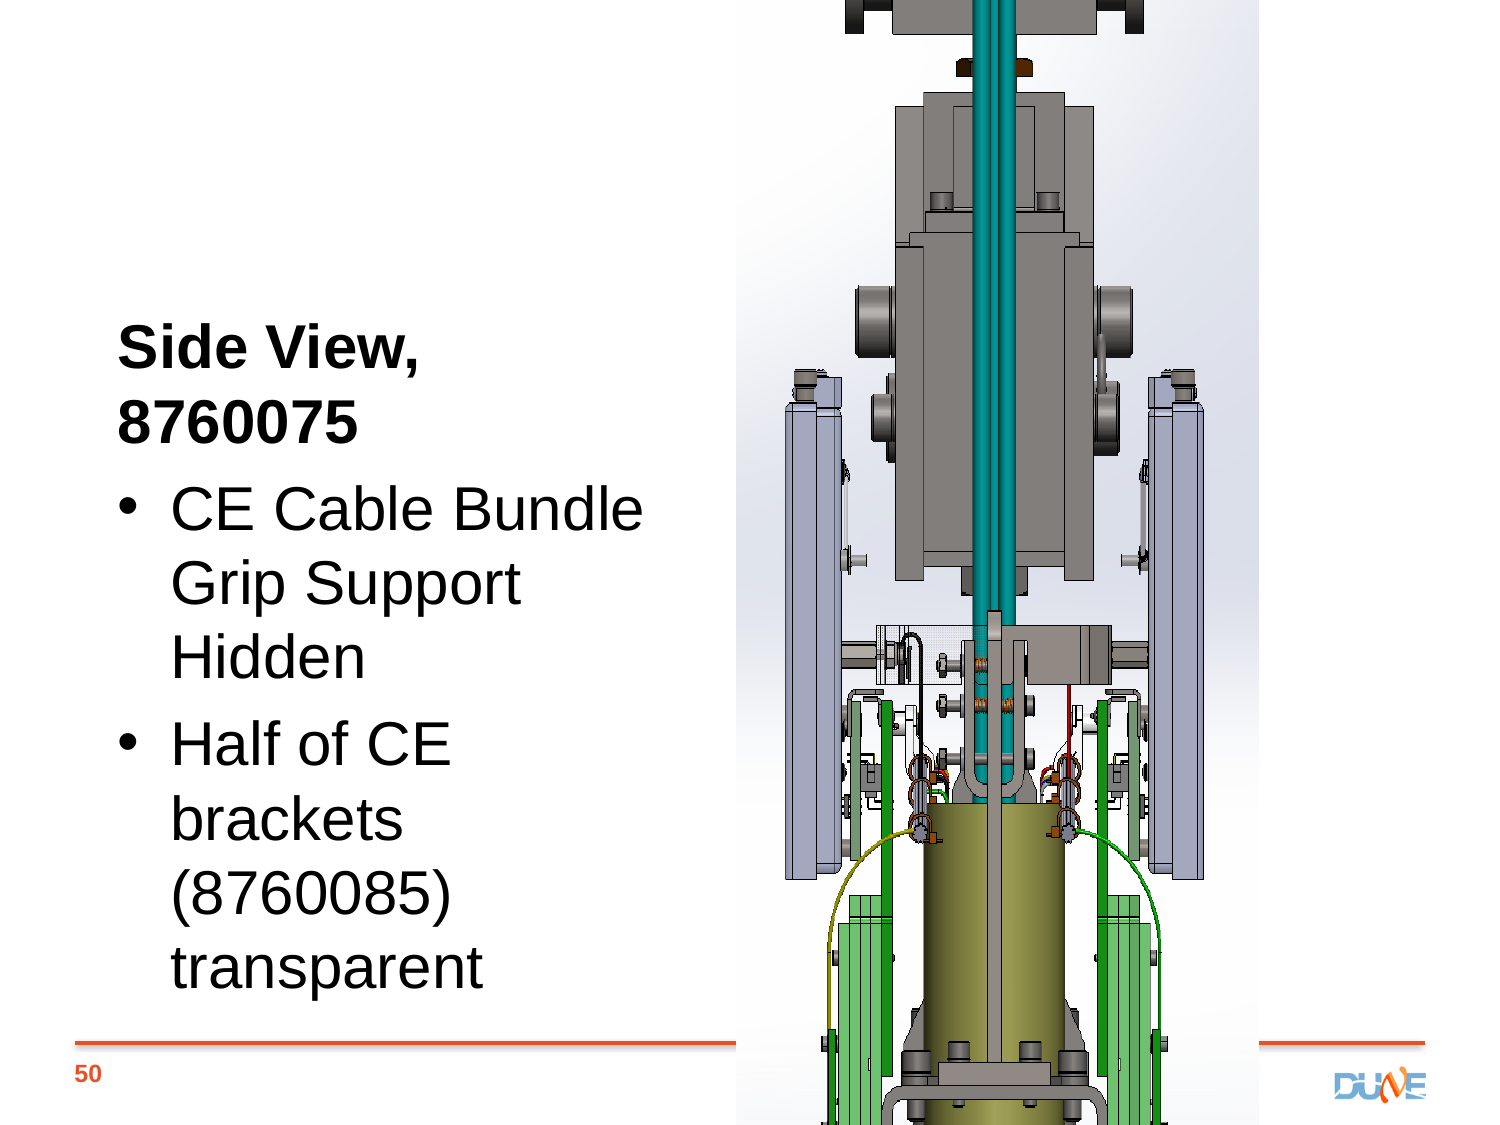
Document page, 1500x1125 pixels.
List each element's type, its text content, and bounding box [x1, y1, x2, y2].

picture [736, 0, 1260, 1125]
list Side View, 8760075 CE Cable Bundle Grip Support Hidden Half of CE brackets (8760085) transparent [103, 299, 667, 1014]
slide_number 50 [74, 1061, 145, 1088]
picture [1333, 1064, 1427, 1104]
